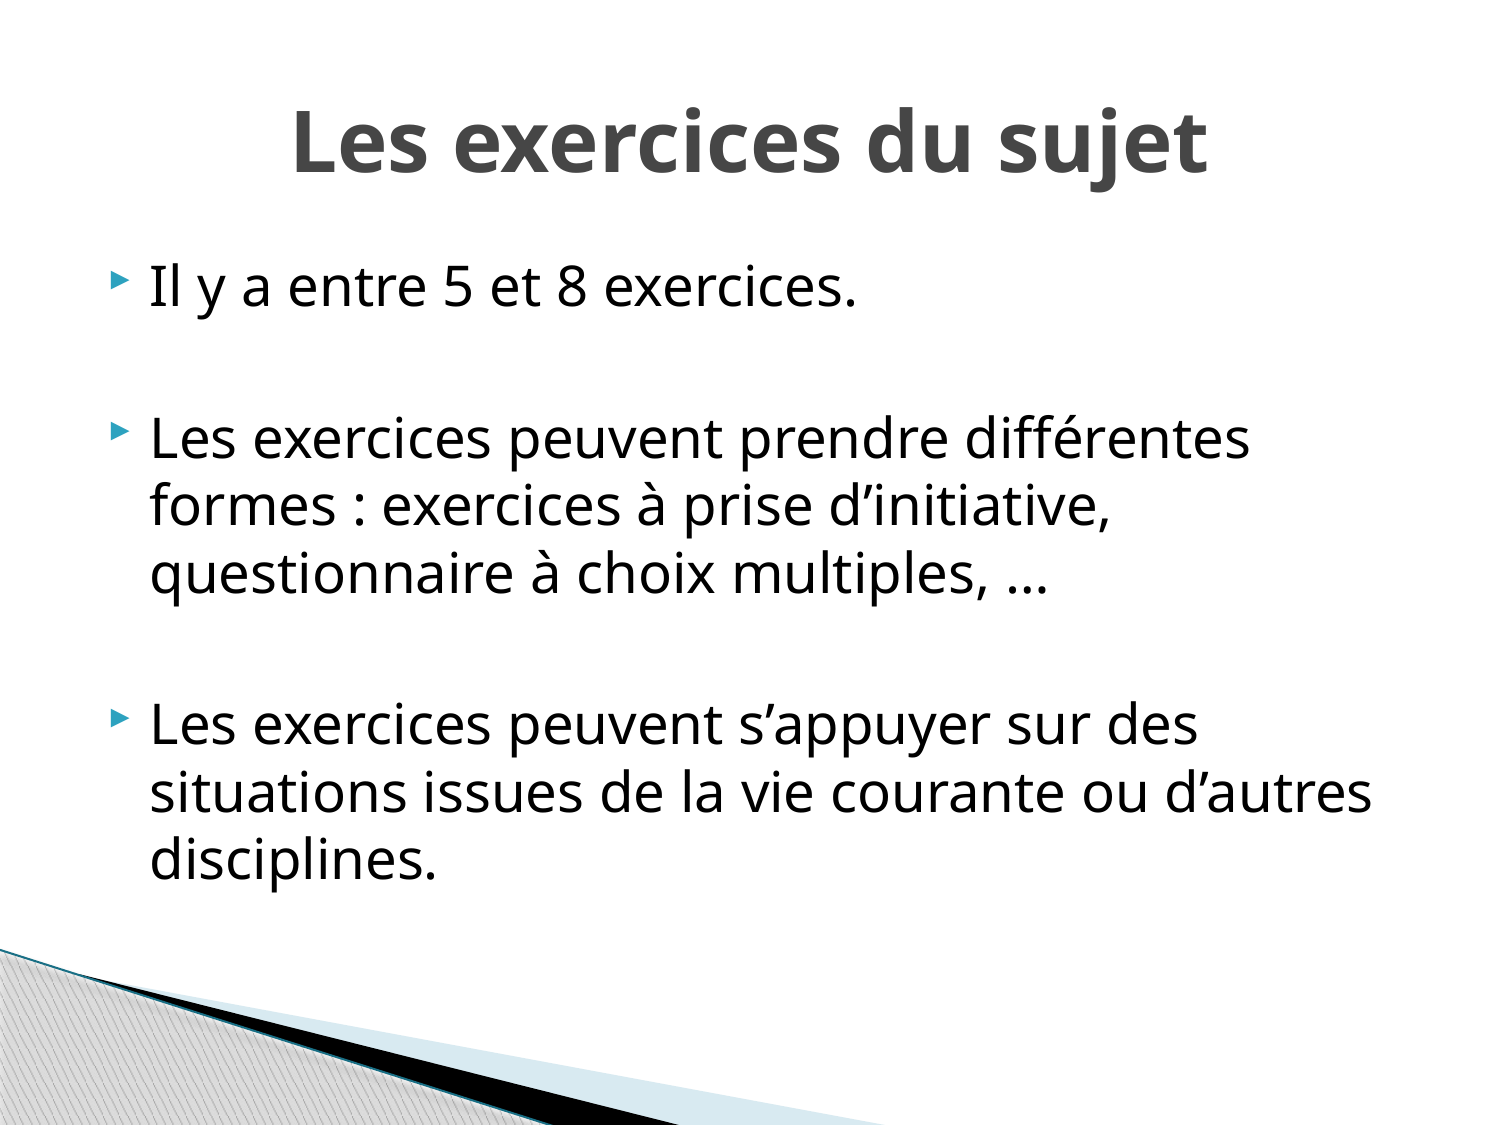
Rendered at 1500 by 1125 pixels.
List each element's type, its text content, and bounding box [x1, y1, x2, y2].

title Les exercices du sujet [75, 45, 1425, 233]
list Il y a entre 5 et 8 exercices. Les exercices peuvent prendre différentes formes : exercices à prise d’initiative, questionnaire à choix multiples, … Les exercices peuvent s’appuyer sur des situations issues de la vie courante ou d’autres disciplines. [75, 243, 1425, 986]
